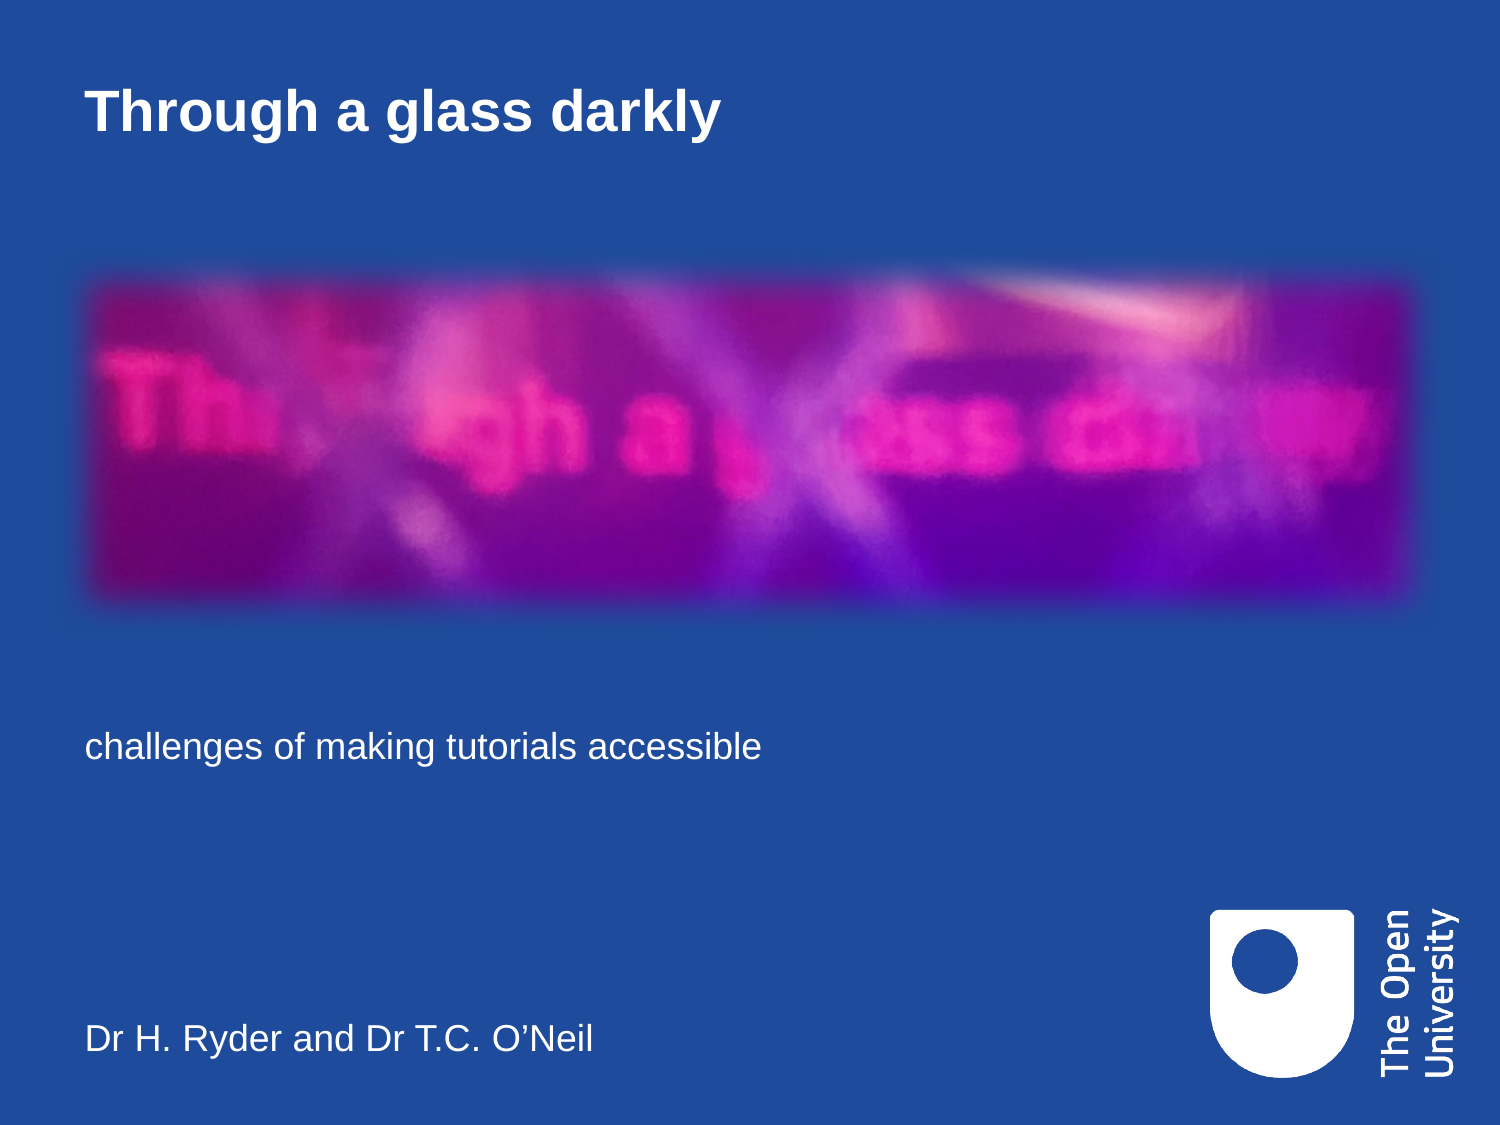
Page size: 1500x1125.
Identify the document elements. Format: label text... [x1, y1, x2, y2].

title Through a glass darkly [84, 80, 1384, 145]
text_box Dr H. Ryder and Dr T.C. O’Neil [84, 1018, 917, 1060]
subtitle challenges of making tutorials accessible [84, 722, 1384, 775]
picture [1210, 908, 1459, 1078]
picture [55, 249, 1445, 633]
